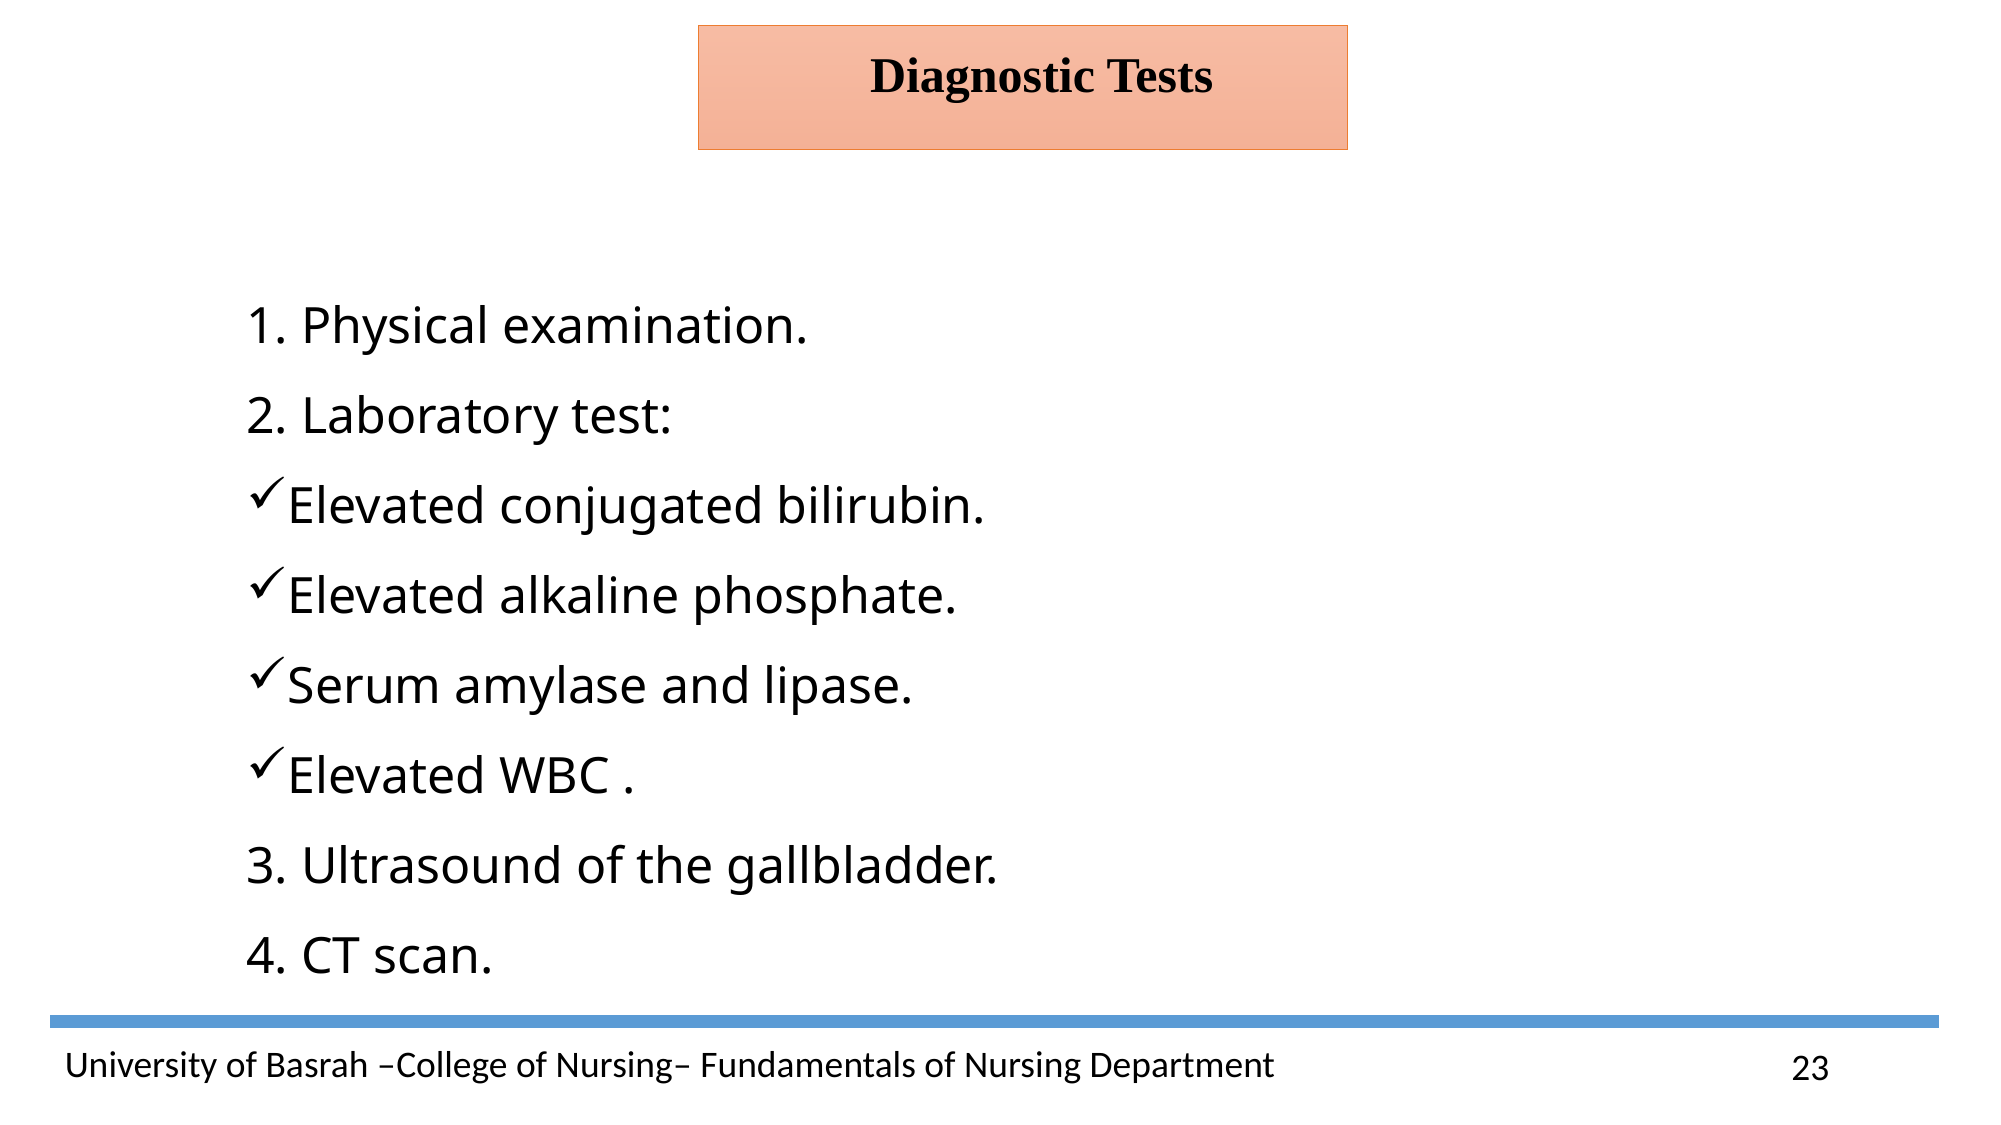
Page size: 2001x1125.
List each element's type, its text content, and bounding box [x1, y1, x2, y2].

text_box [175, 229, 1862, 348]
text_box [305, 38, 1299, 189]
text_box 23 [1640, 1023, 1980, 1108]
text_box University of Basrah –College of Nursing– Fundamentals of Nursing Department [49, 1032, 1348, 1093]
text_box Diagnostic Tests [698, 25, 1348, 150]
text_box 1. Physical examination. 2. Laboratory test: Elevated conjugated bilirubin. Elevated alkaline phosphate. Serum amylase and lipase. Elevated WBC . 3. Ultrasound of the gallbladder. 4. CT scan. [231, 255, 1500, 991]
